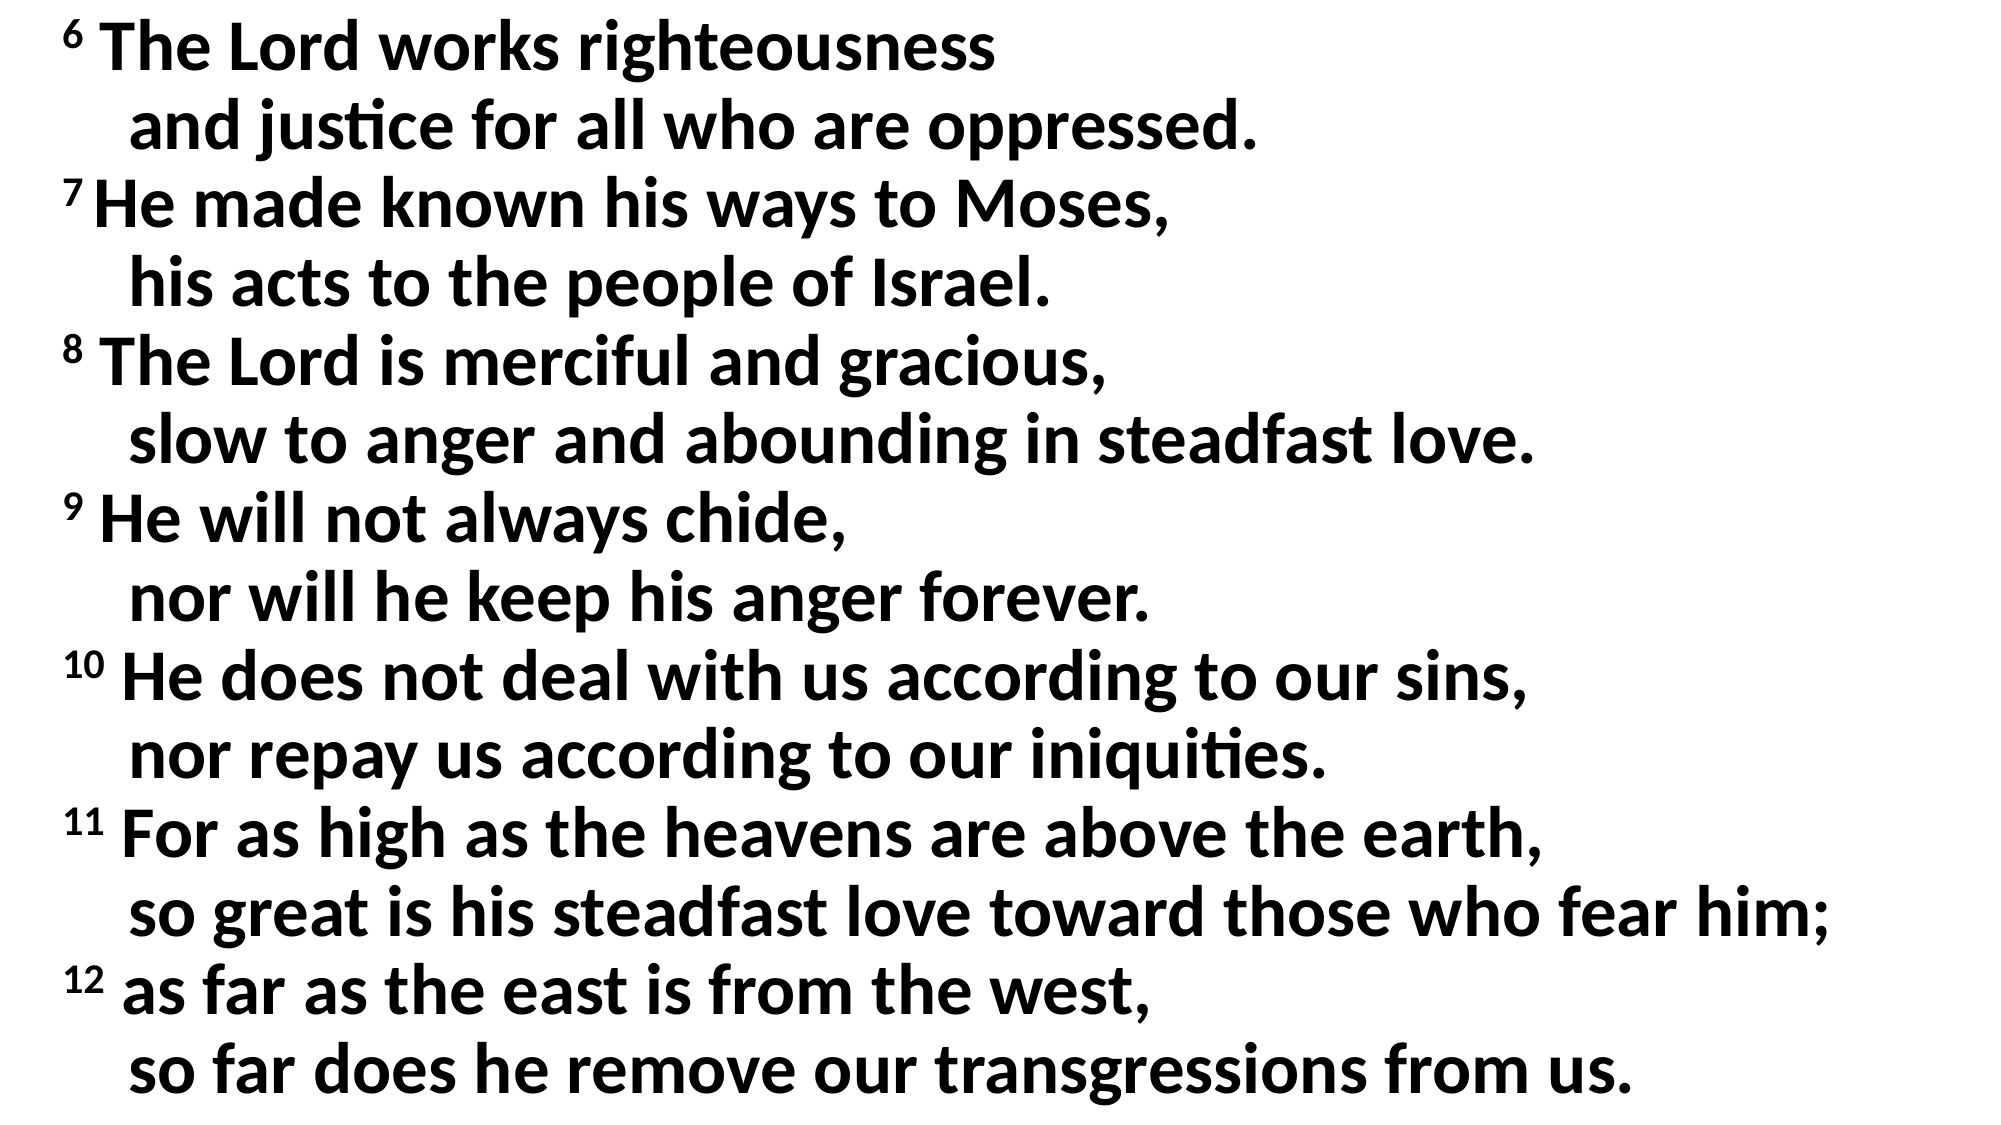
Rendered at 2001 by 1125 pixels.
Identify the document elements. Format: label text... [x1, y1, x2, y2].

list 6 The Lord works righteousness and justice for all who are oppressed. 7 He made known his ways to Moses, his acts to the people of Israel. 8 The Lord is merciful and gracious, slow to anger and abounding in steadfast love. 9 He will not always chide, nor will he keep his anger forever. 10 He does not deal with us according to our sins, nor repay us according to our iniquities. 11 For as high as the heavens are above the earth, so great is his steadfast love toward those who fear him; 12 as far as the east is from the west, so far does he remove our transgressions from us. [47, 0, 2000, 1068]
